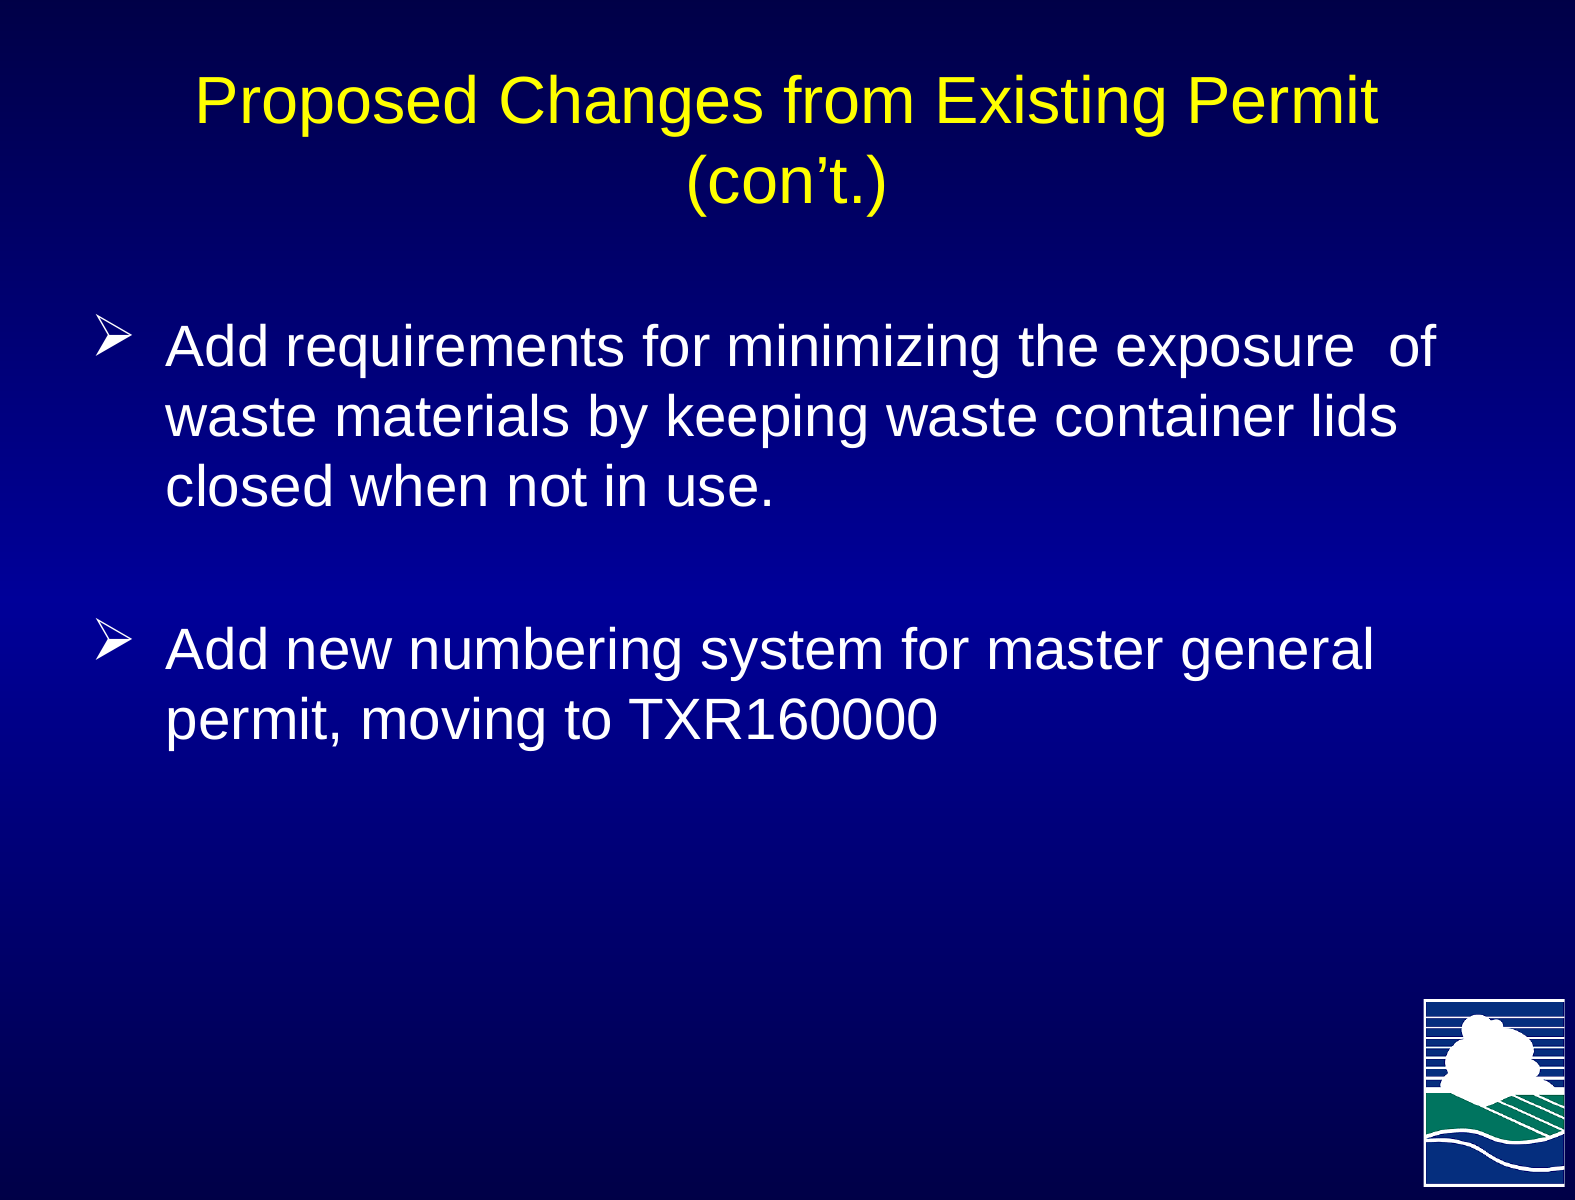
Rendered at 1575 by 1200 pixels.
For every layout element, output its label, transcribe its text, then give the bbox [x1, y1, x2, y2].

title Proposed Changes from Existing Permit (con’t.) [78, 47, 1497, 226]
picture [1423, 999, 1565, 1187]
list Add requirements for minimizing the exposure of waste materials by keeping waste container lids closed when not in use. Add new numbering system for master general permit, moving to TXR160000 [74, 299, 1493, 613]
